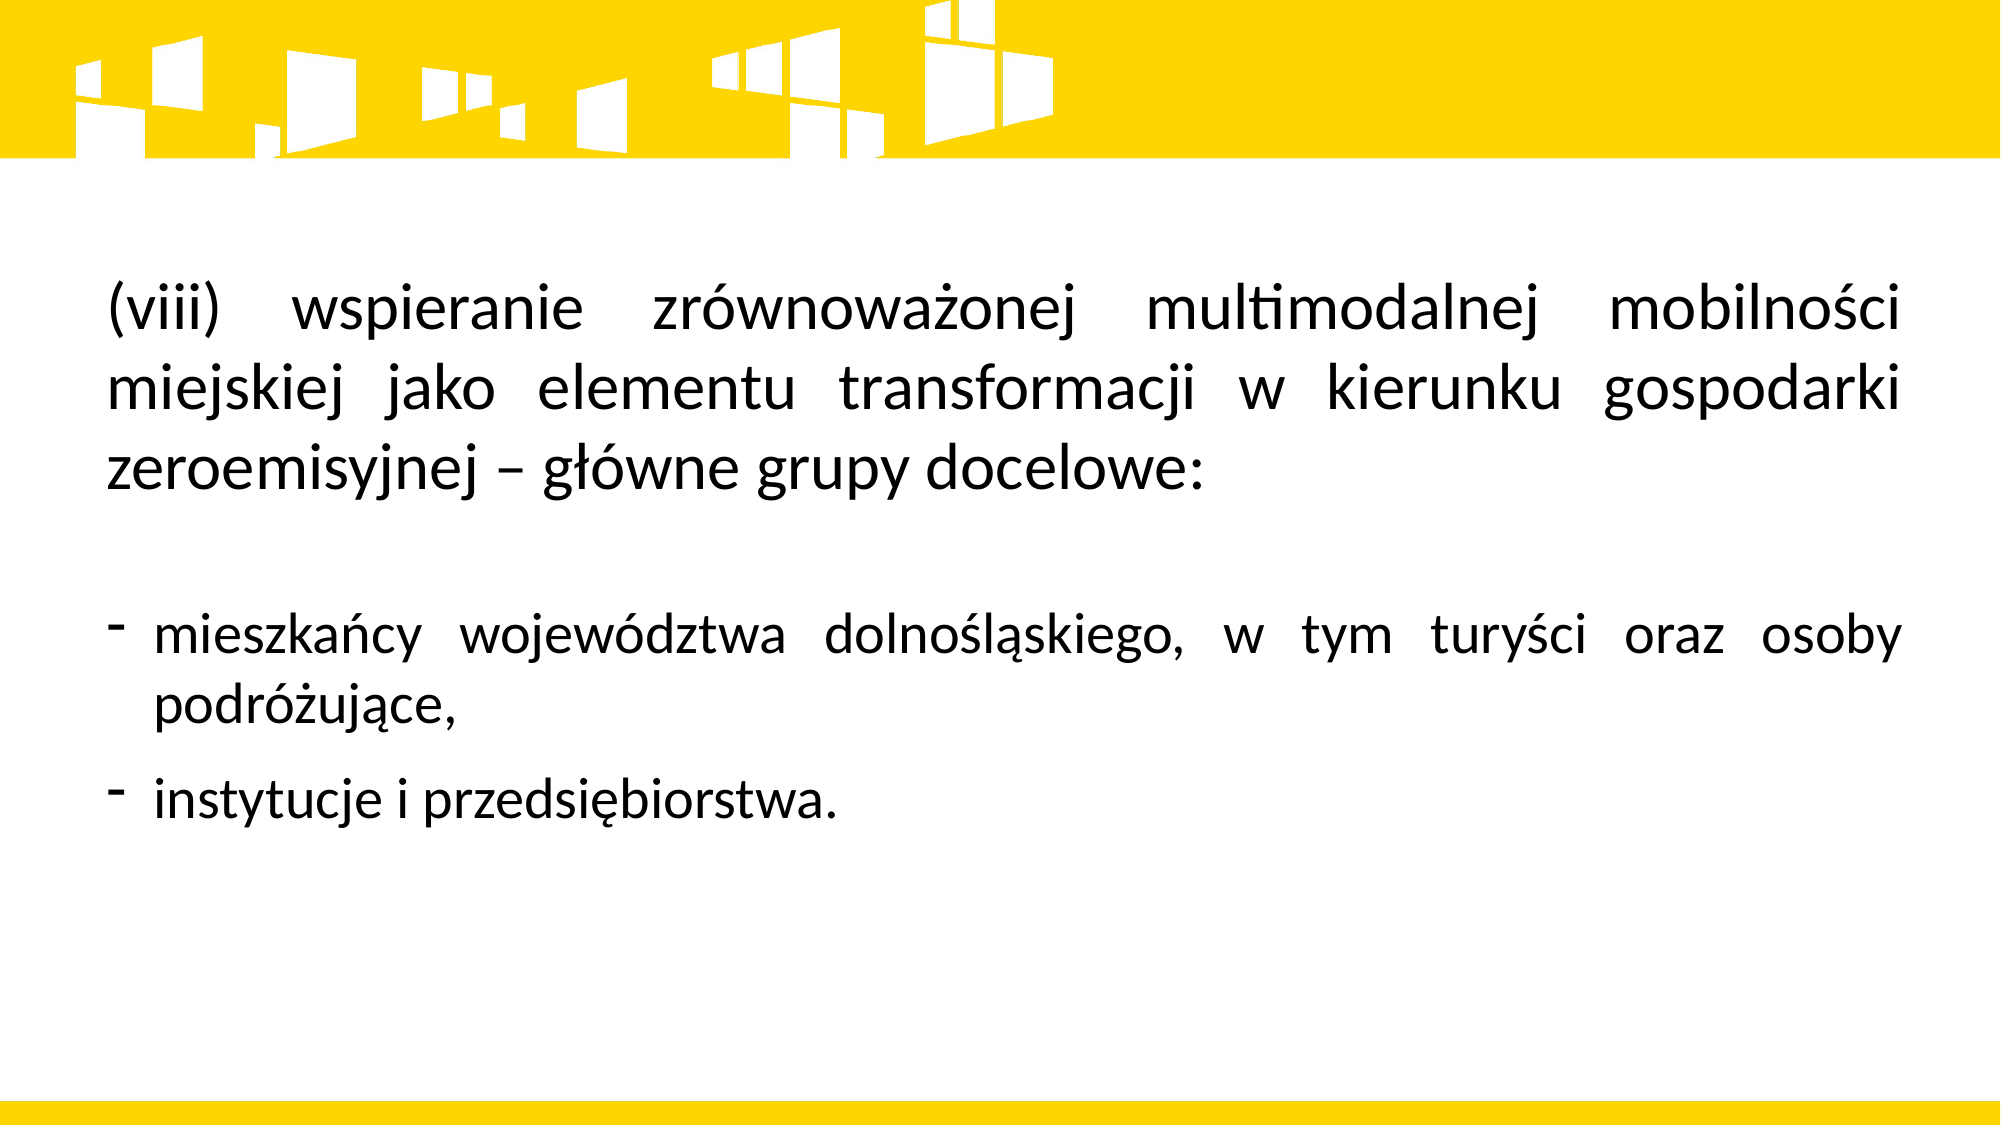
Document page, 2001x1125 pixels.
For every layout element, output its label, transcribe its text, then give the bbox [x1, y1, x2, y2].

text_box [261, 71, 1733, 100]
text_box (viii) wspieranie zrównoważonej multimodalnej mobilności miejskiej jako elementu transformacji w kierunku gospodarki zeroemisyjnej – główne grupy docelowe: mieszkańcy województwa dolnośląskiego, w tym turyści oraz osoby podróżujące, instytucje i przedsiębiorstwa. [91, 100, 1919, 1125]
picture [0, 0, 2001, 1125]
